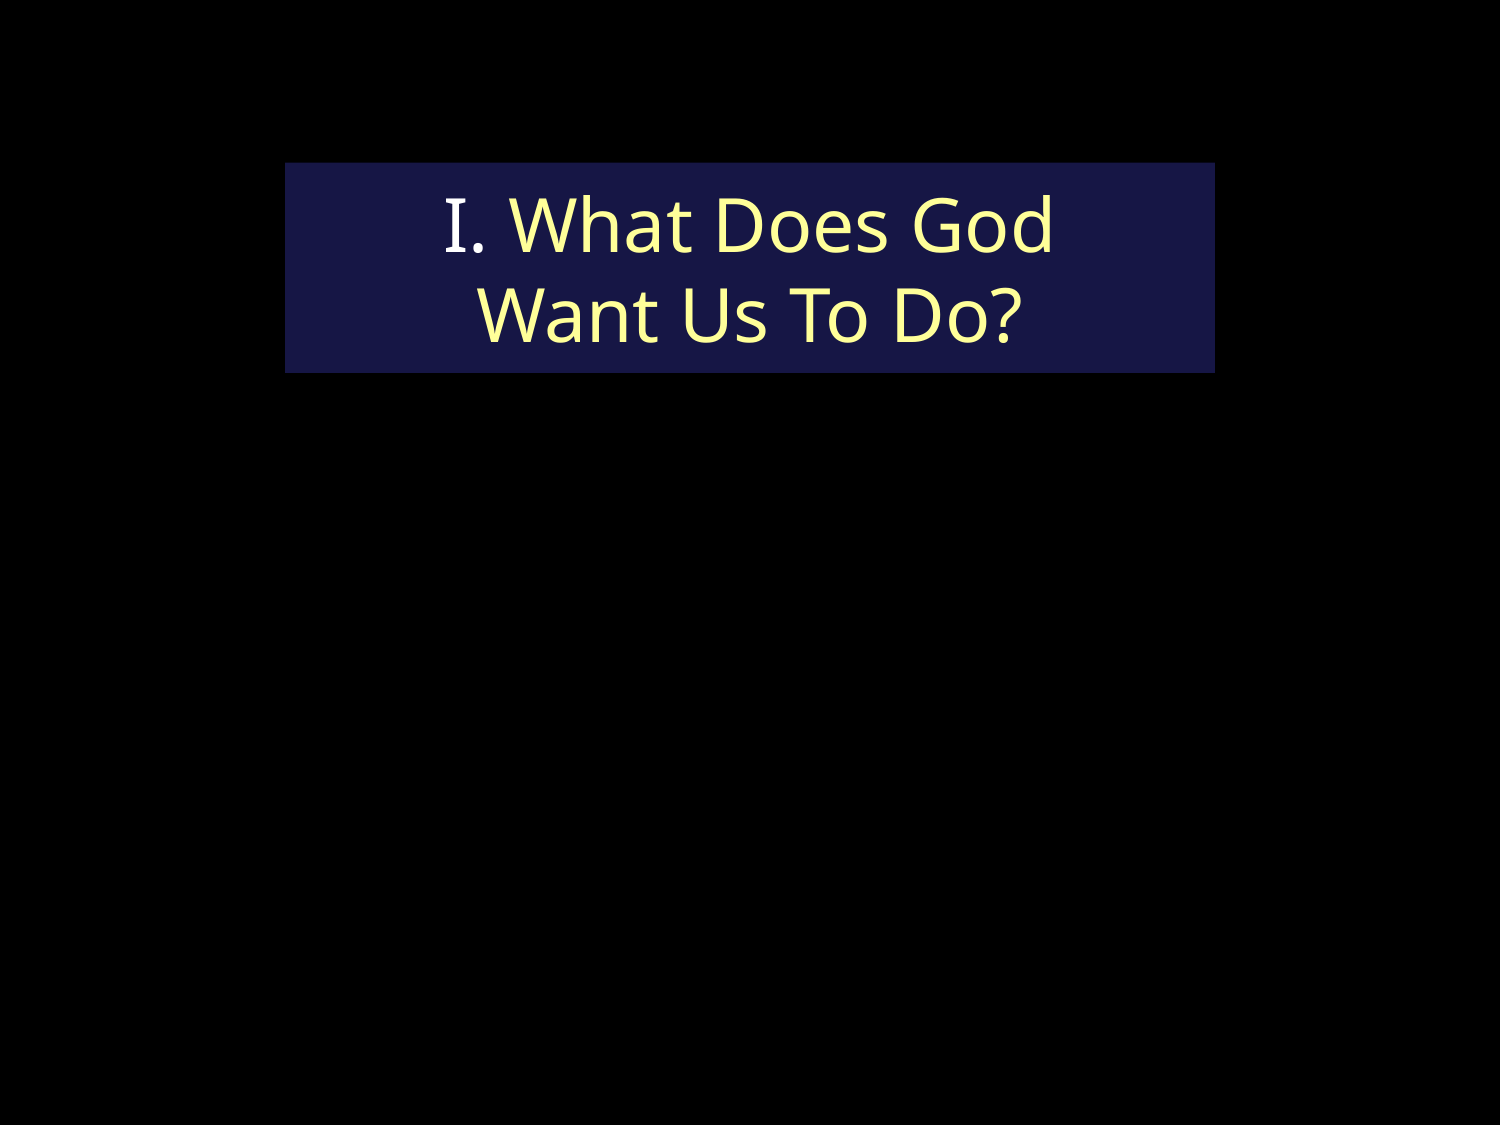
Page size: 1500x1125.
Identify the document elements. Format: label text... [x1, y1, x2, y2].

title I. What Does God Want Us To Do? [285, 162, 1215, 373]
